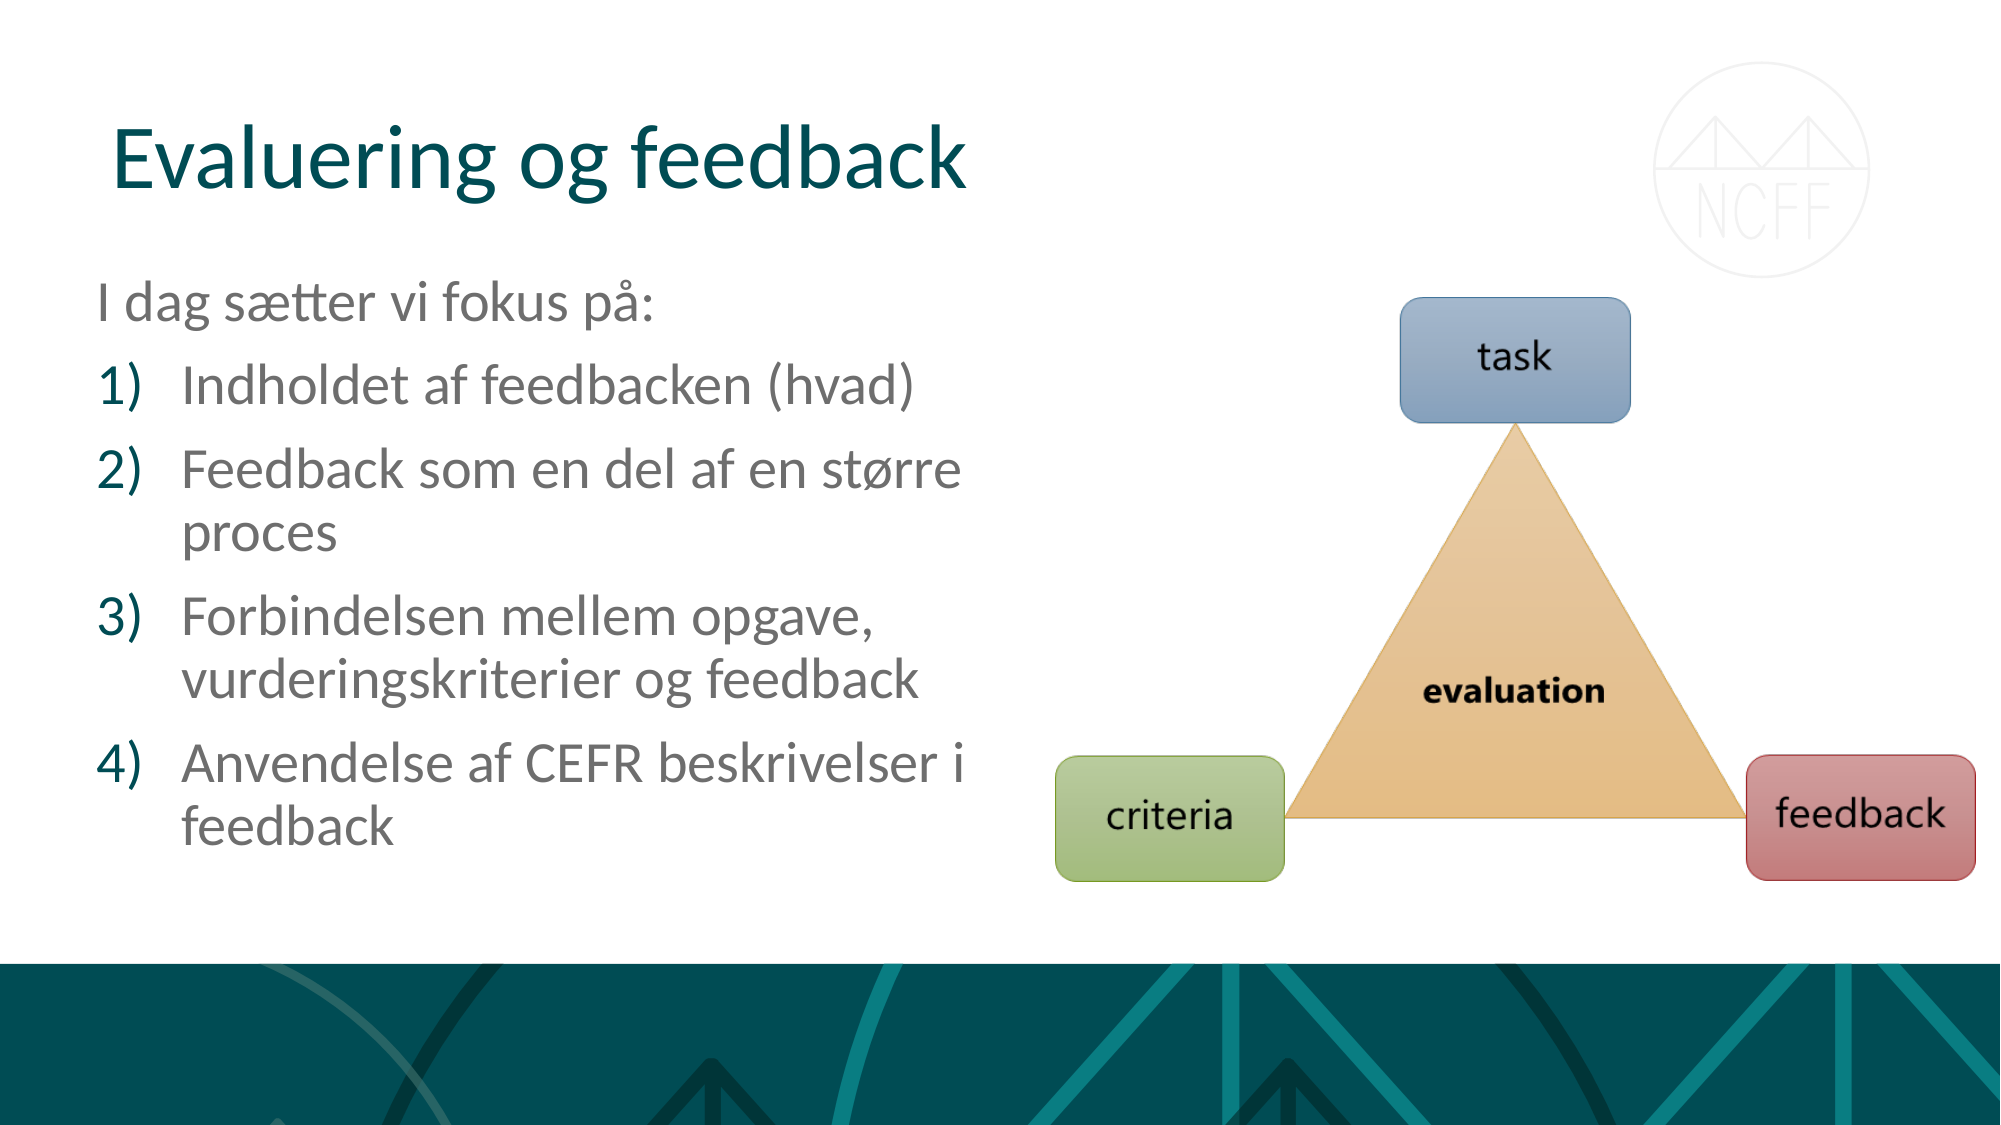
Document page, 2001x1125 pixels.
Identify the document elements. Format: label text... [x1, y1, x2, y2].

picture [1055, 297, 1976, 882]
title Evaluering og feedback [96, 101, 1904, 244]
picture [0, 964, 2000, 1125]
list I dag sætter vi fokus på: Indholdet af feedbacken (hvad) Feedback som en del af en større proces Forbindelsen mellem opgave, vurderingskriterier og feedback Anvendelse af CEFR beskrivelser i feedback [96, 270, 1083, 950]
